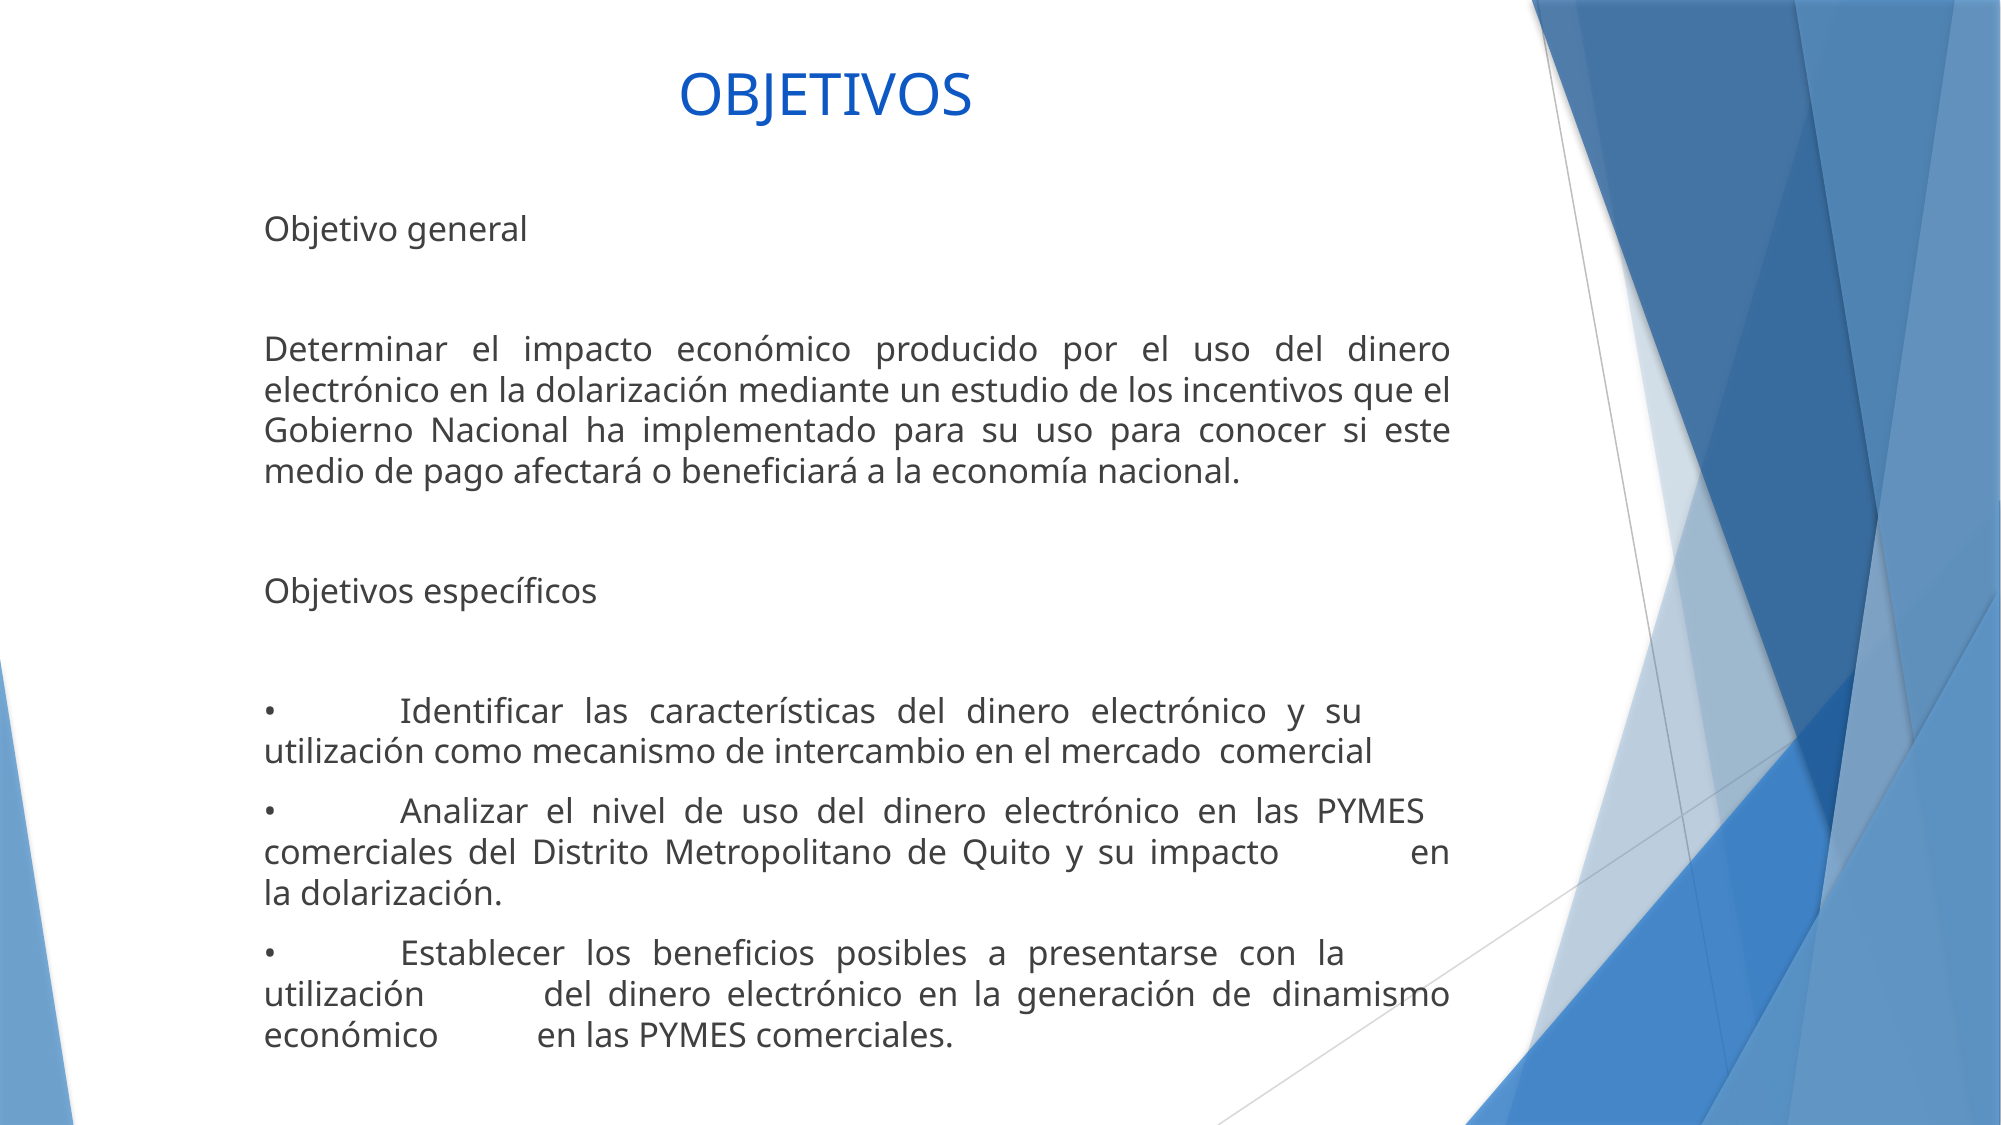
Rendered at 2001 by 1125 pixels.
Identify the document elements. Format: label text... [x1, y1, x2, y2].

list Objetivo general Determinar el impacto económico producido por el uso del dinero electrónico en la dolarización mediante un estudio de los incentivos que el Gobierno Nacional ha implementado para su uso para conocer si este medio de pago afectará o beneficiará a la economía nacional. Objetivos específicos • Identificar las características del dinero electrónico y su utilización como mecanismo de intercambio en el mercado comercial • Analizar el nivel de uso del dinero electrónico en las PYMES comerciales del Distrito Metropolitano de Quito y su impacto en la dolarización. • Establecer los beneficios posibles a presentarse con la utilización del dinero electrónico en la generación de dinamismo económico en las PYMES comerciales. [235, 200, 1466, 1075]
title OBJETIVOS [637, 50, 1015, 168]
